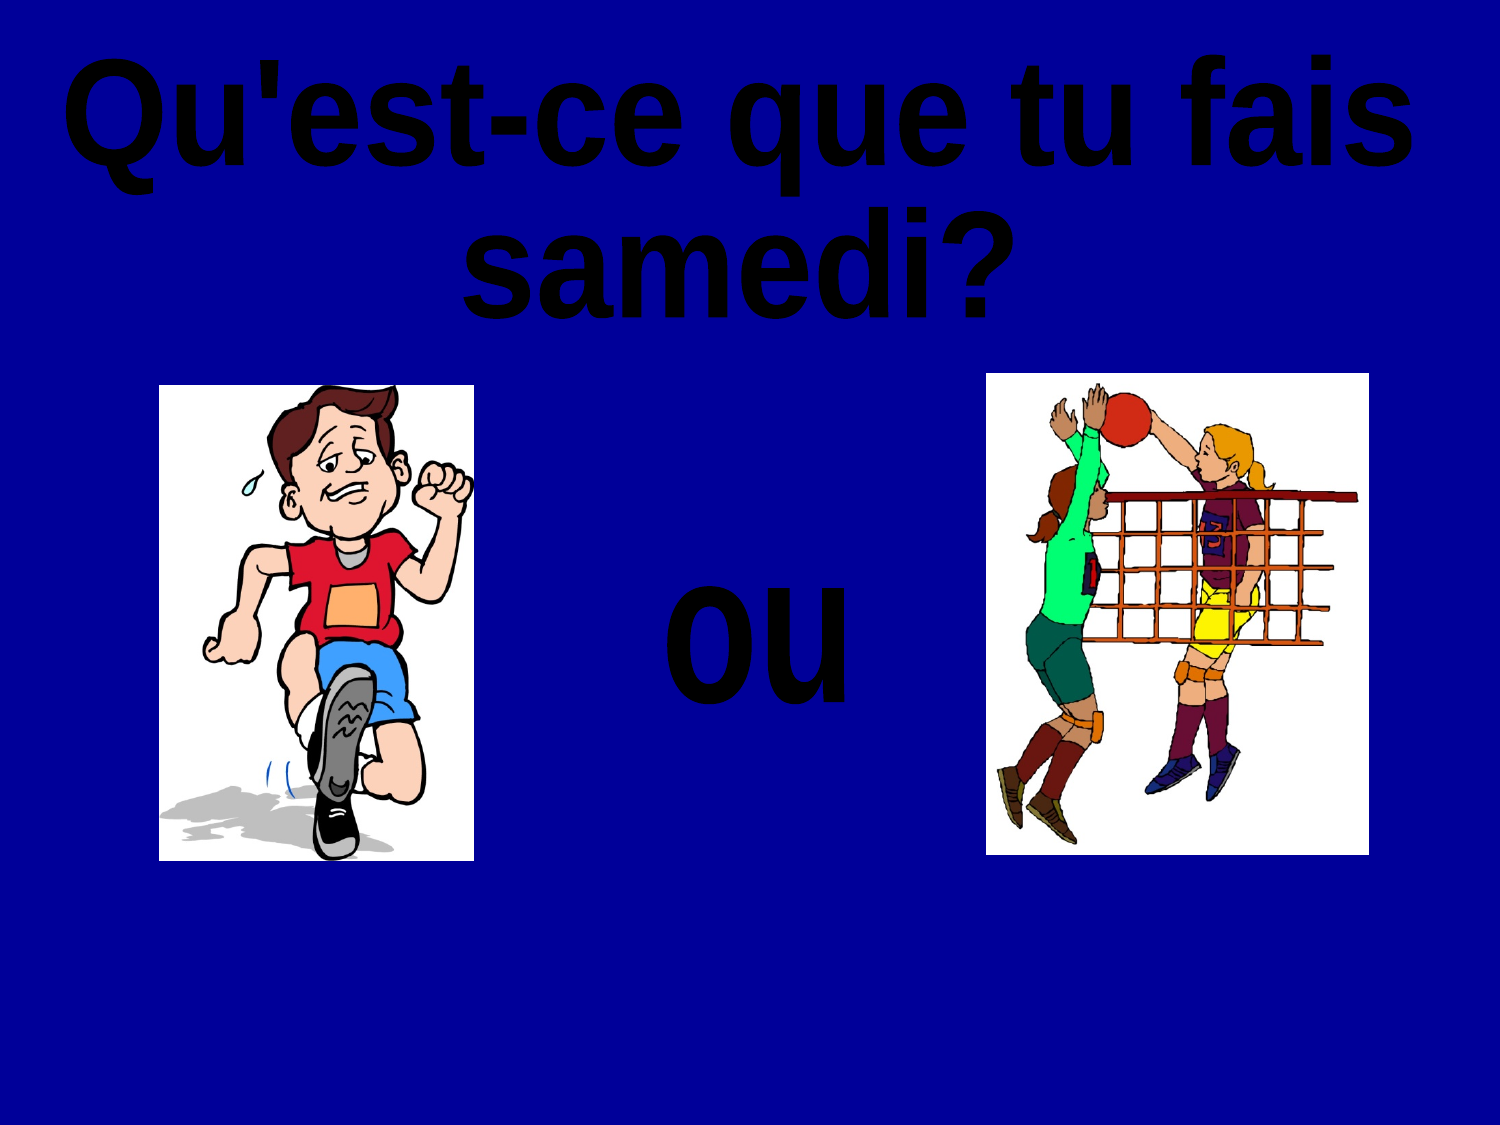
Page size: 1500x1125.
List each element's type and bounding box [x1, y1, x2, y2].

picture [985, 373, 1370, 855]
picture [159, 385, 475, 861]
